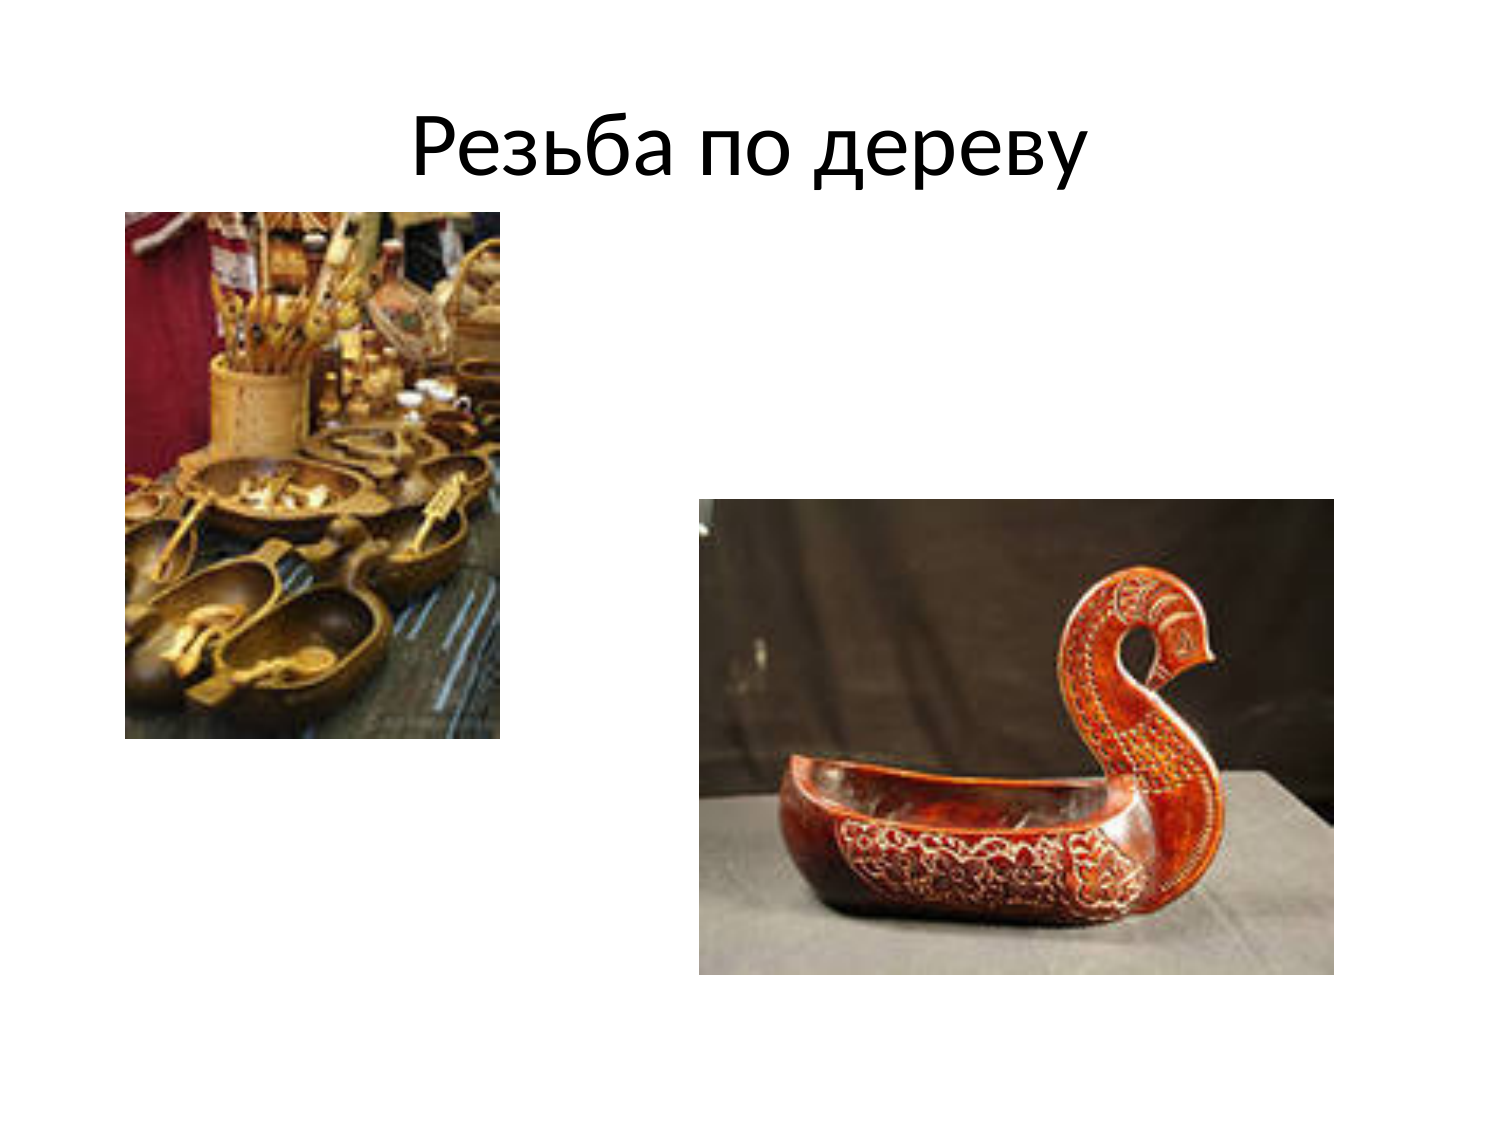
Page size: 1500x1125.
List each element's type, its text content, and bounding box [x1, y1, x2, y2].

picture [124, 212, 501, 739]
title Резьба по дереву [75, 45, 1425, 233]
picture [699, 499, 1334, 976]
